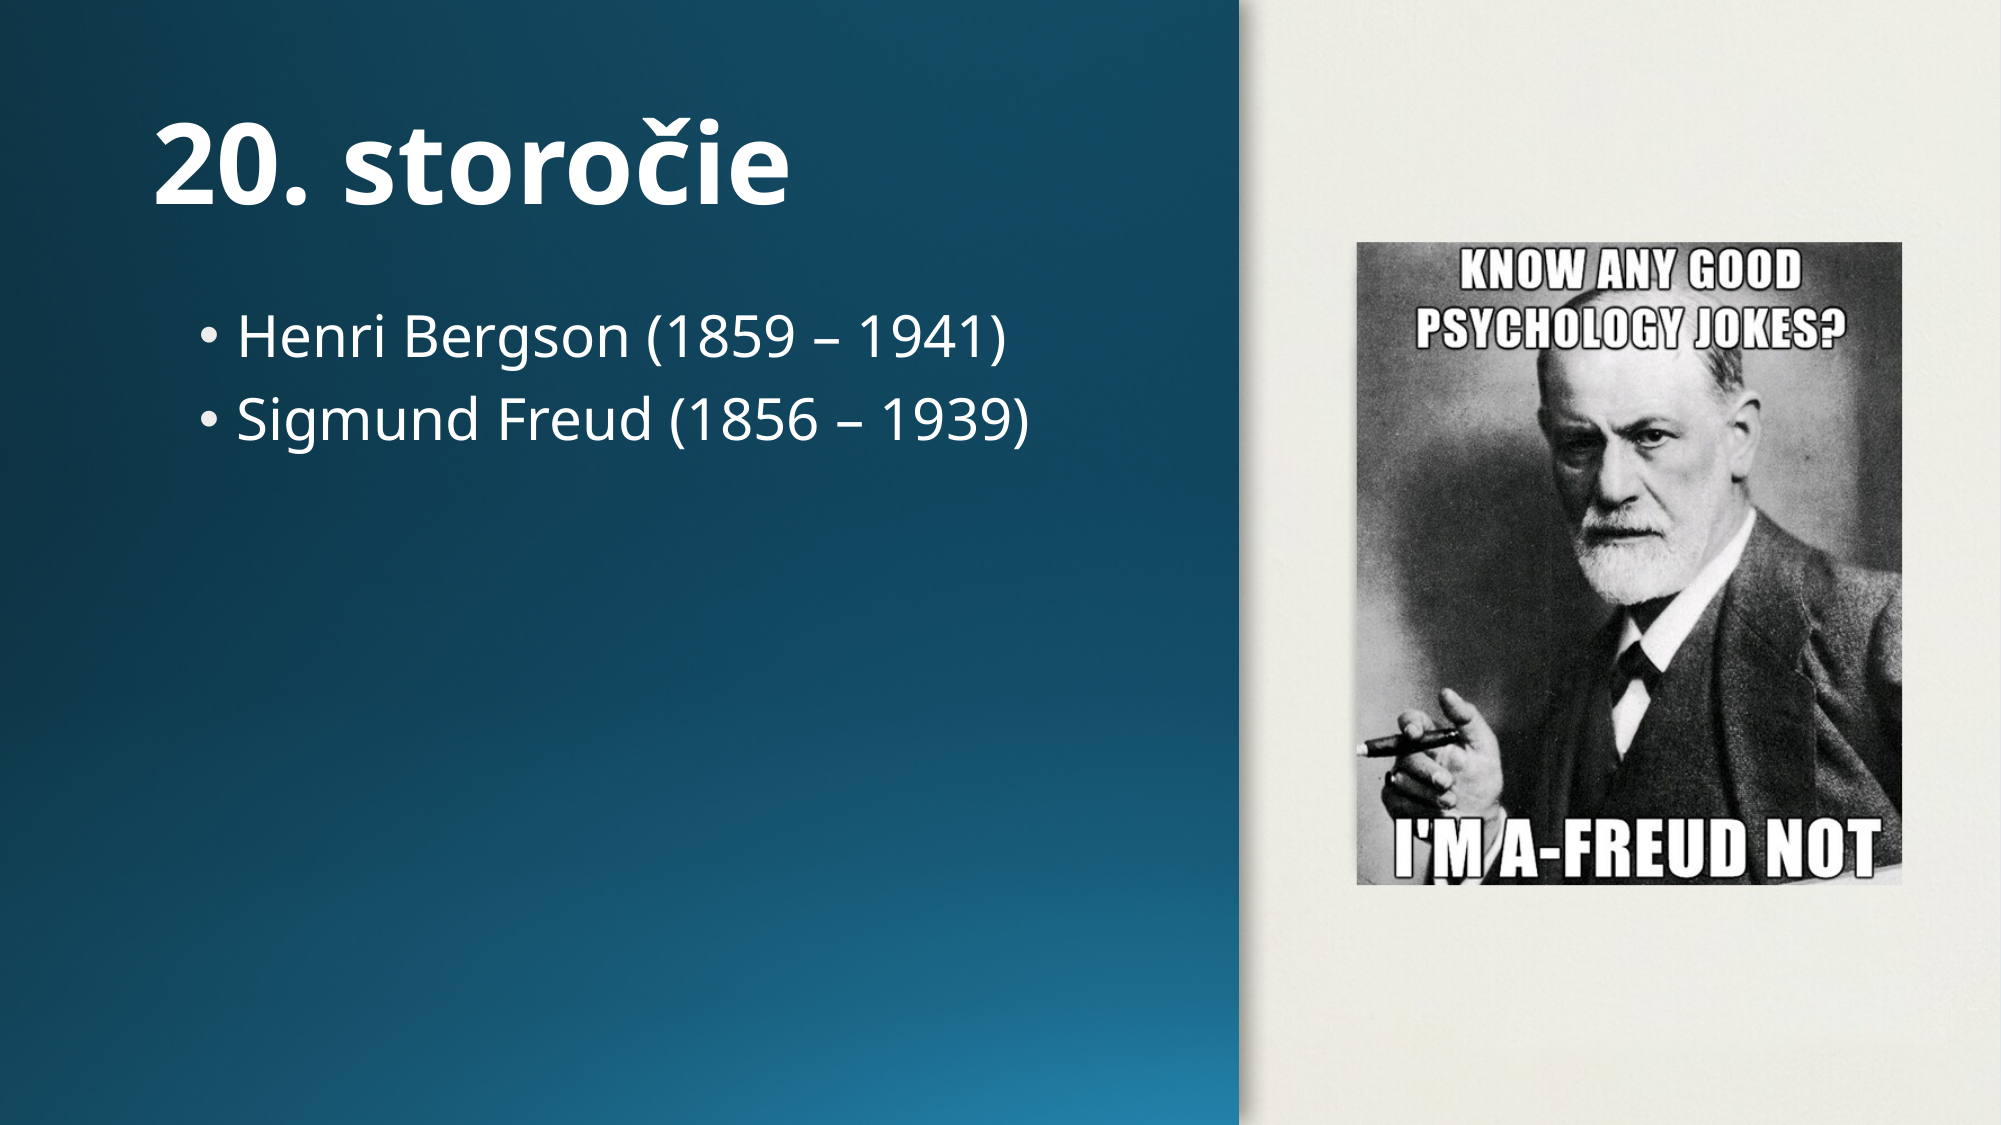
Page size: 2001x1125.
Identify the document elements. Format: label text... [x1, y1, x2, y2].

list Henri Bergson (1859 – 1941) Sigmund Freud (1856 – 1939) [183, 299, 1181, 1014]
text_box [0, 0, 1238, 1125]
title 20. storočie [137, 59, 1181, 278]
picture [1238, 0, 2001, 1125]
